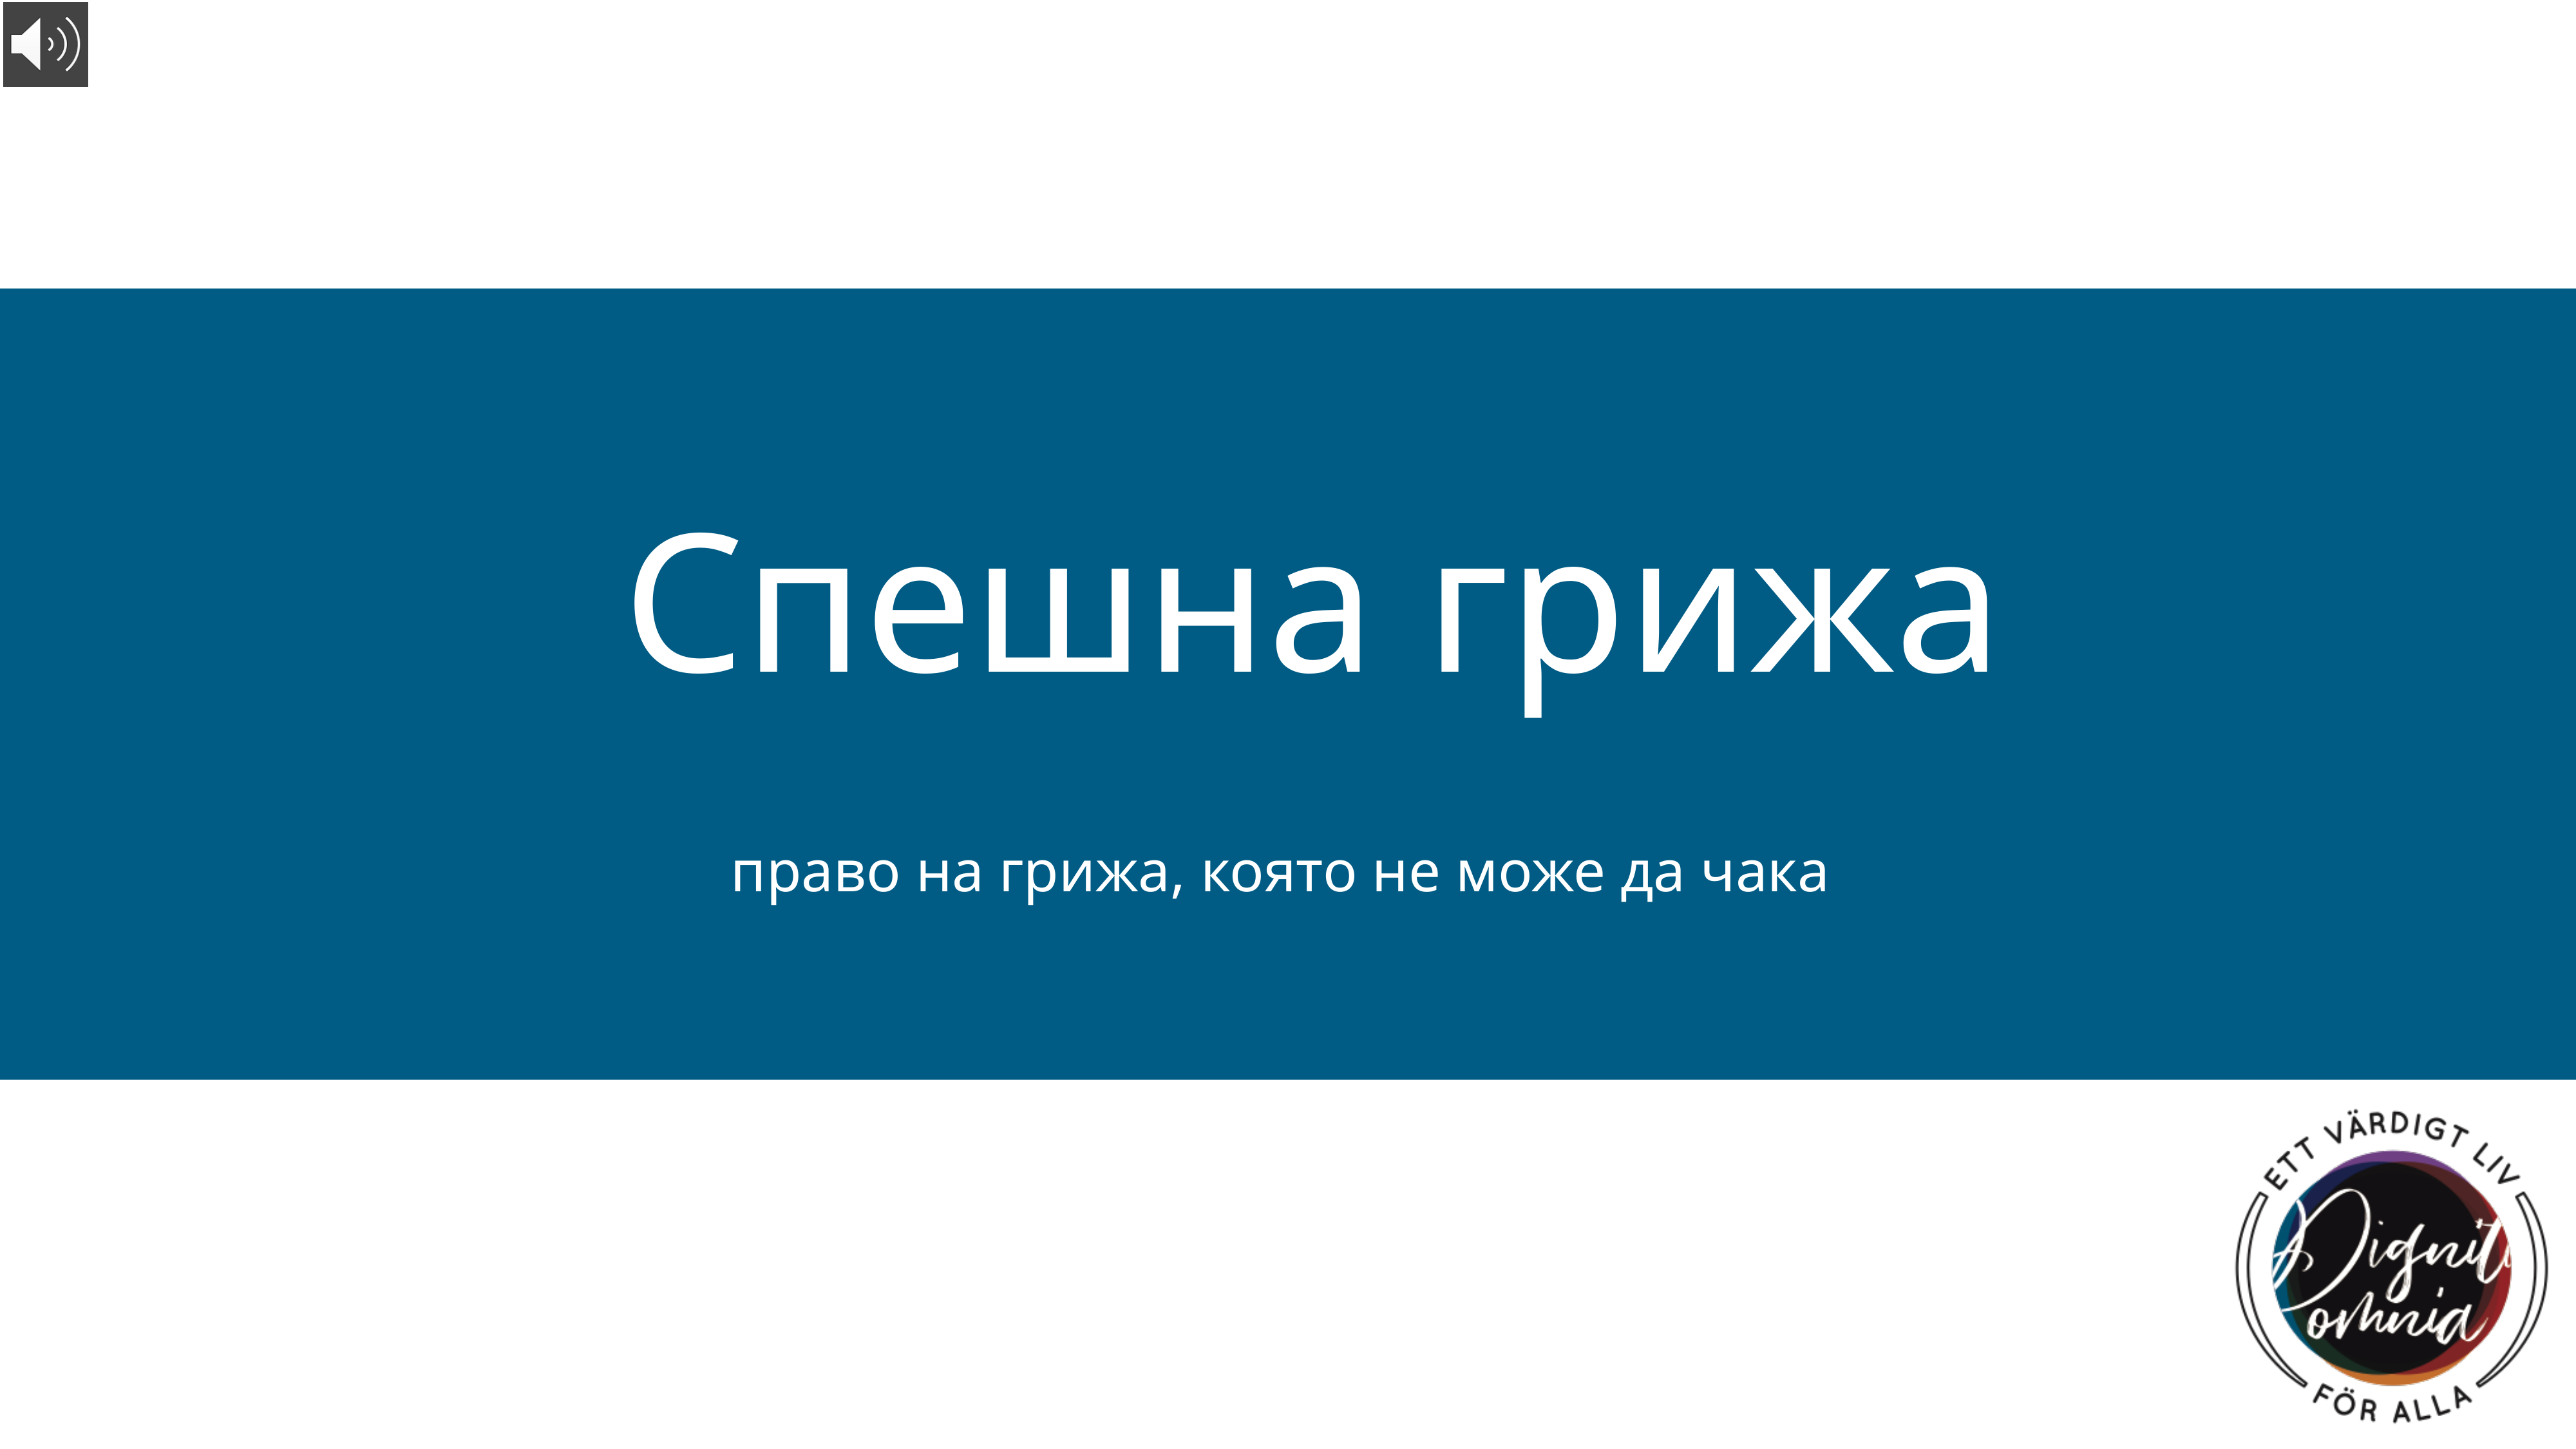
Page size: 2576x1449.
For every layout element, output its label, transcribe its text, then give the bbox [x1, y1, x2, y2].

title Спешна грижа [187, 242, 2389, 735]
picture [2206, 1081, 2576, 1449]
list право на грижа, която не може да чака [187, 746, 2389, 916]
picture [3, 1, 89, 88]
